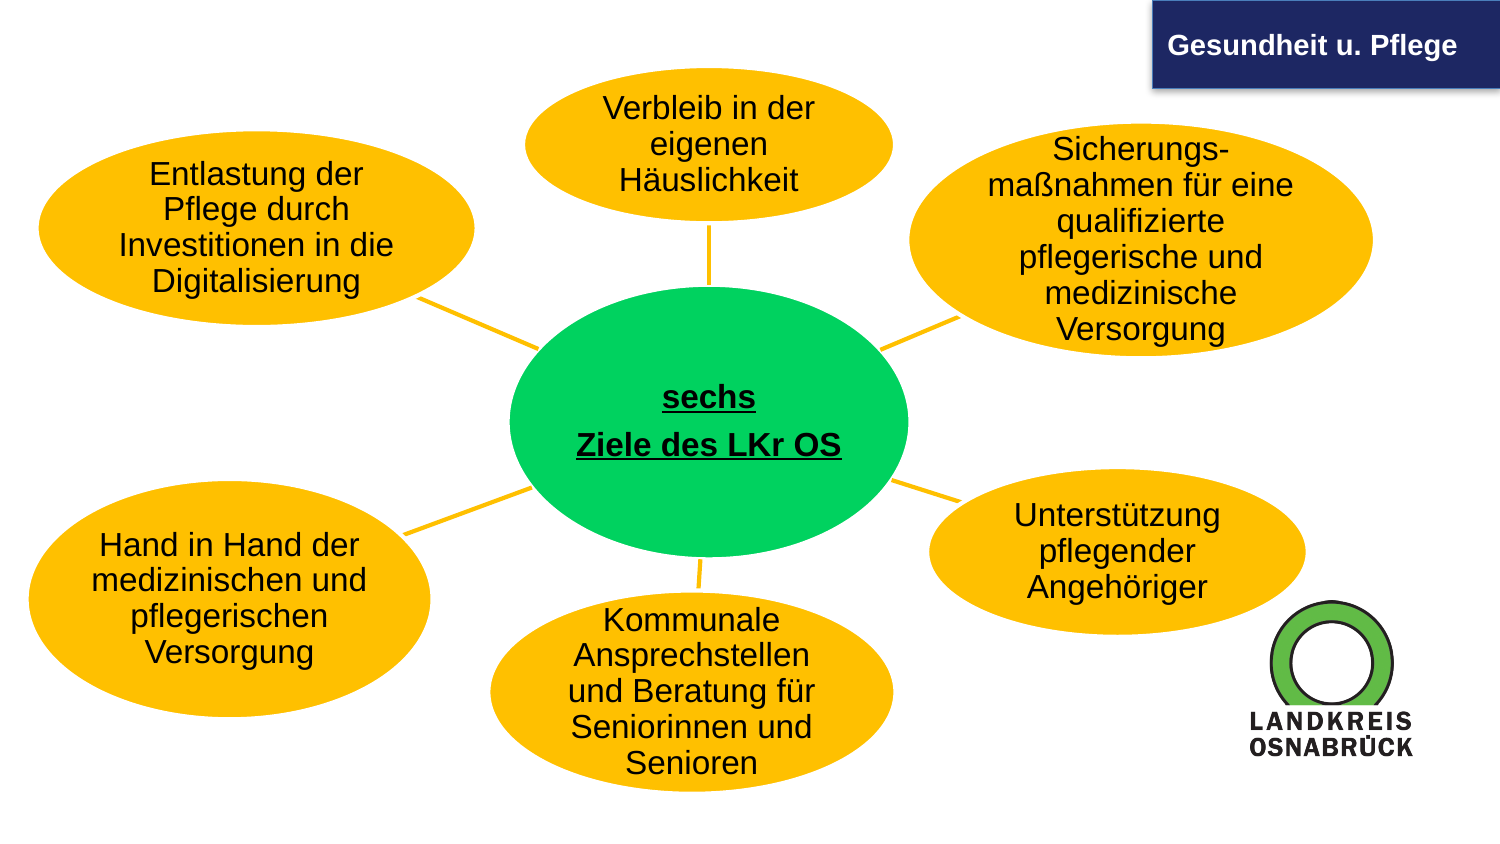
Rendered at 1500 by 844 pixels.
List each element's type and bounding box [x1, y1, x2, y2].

text_box [26, 56, 1376, 827]
picture [1376, 600, 1413, 757]
